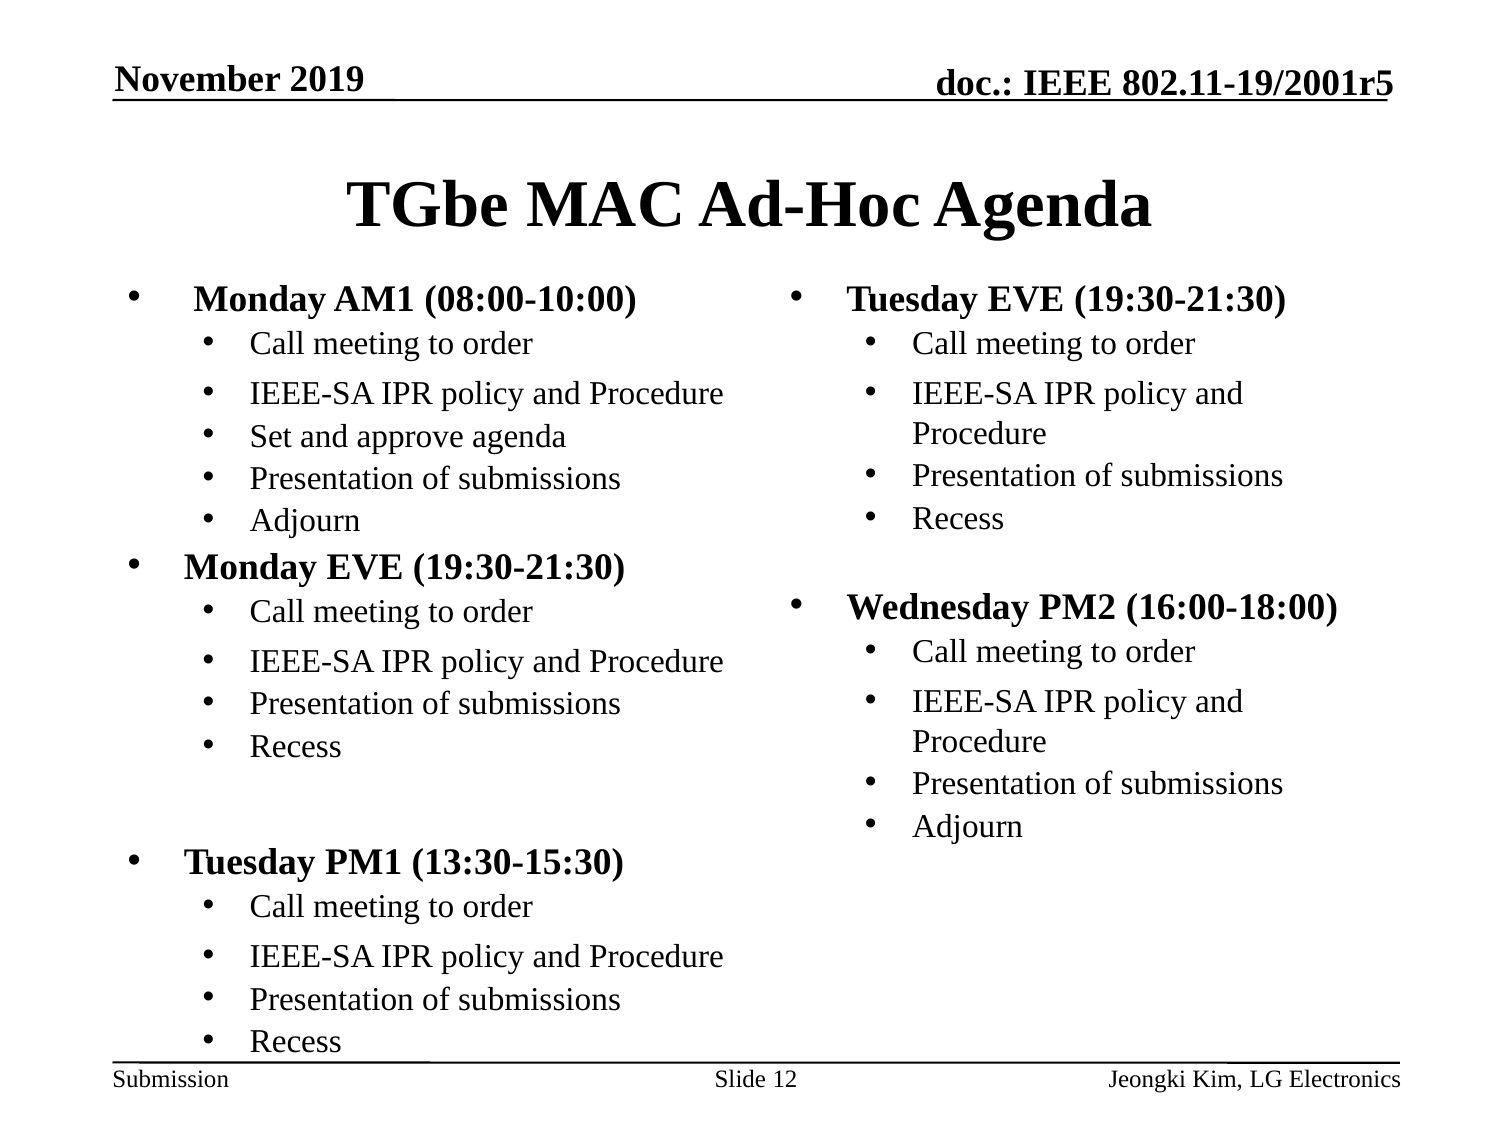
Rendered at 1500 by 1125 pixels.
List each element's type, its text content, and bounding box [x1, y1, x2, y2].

footer Jeongki Kim, LG Electronics [878, 1063, 1402, 1093]
list Monday AM1 (08:00-10:00) Call meeting to order IEEE-SA IPR policy and Procedure Set and approve agenda Presentation of submissions Adjourn Monday EVE (19:30-21:30) Call meeting to order IEEE-SA IPR policy and Procedure Presentation of submissions Recess Tuesday PM1 (13:30-15:30) Call meeting to order IEEE-SA IPR policy and Procedure Presentation of submissions Recess [112, 274, 813, 1063]
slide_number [114, 54, 423, 100]
text_box Tuesday EVE (19:30-21:30) Call meeting to order IEEE-SA IPR policy and Procedure Presentation of submissions Recess Wednesday PM2 (16:00-18:00) Call meeting to order IEEE-SA IPR policy and Procedure Presentation of submissions Adjourn [774, 275, 1402, 1063]
slide_number Slide 12 [712, 1061, 800, 1123]
title TGbe MAC Ad-Hoc Agenda [112, 112, 1388, 275]
